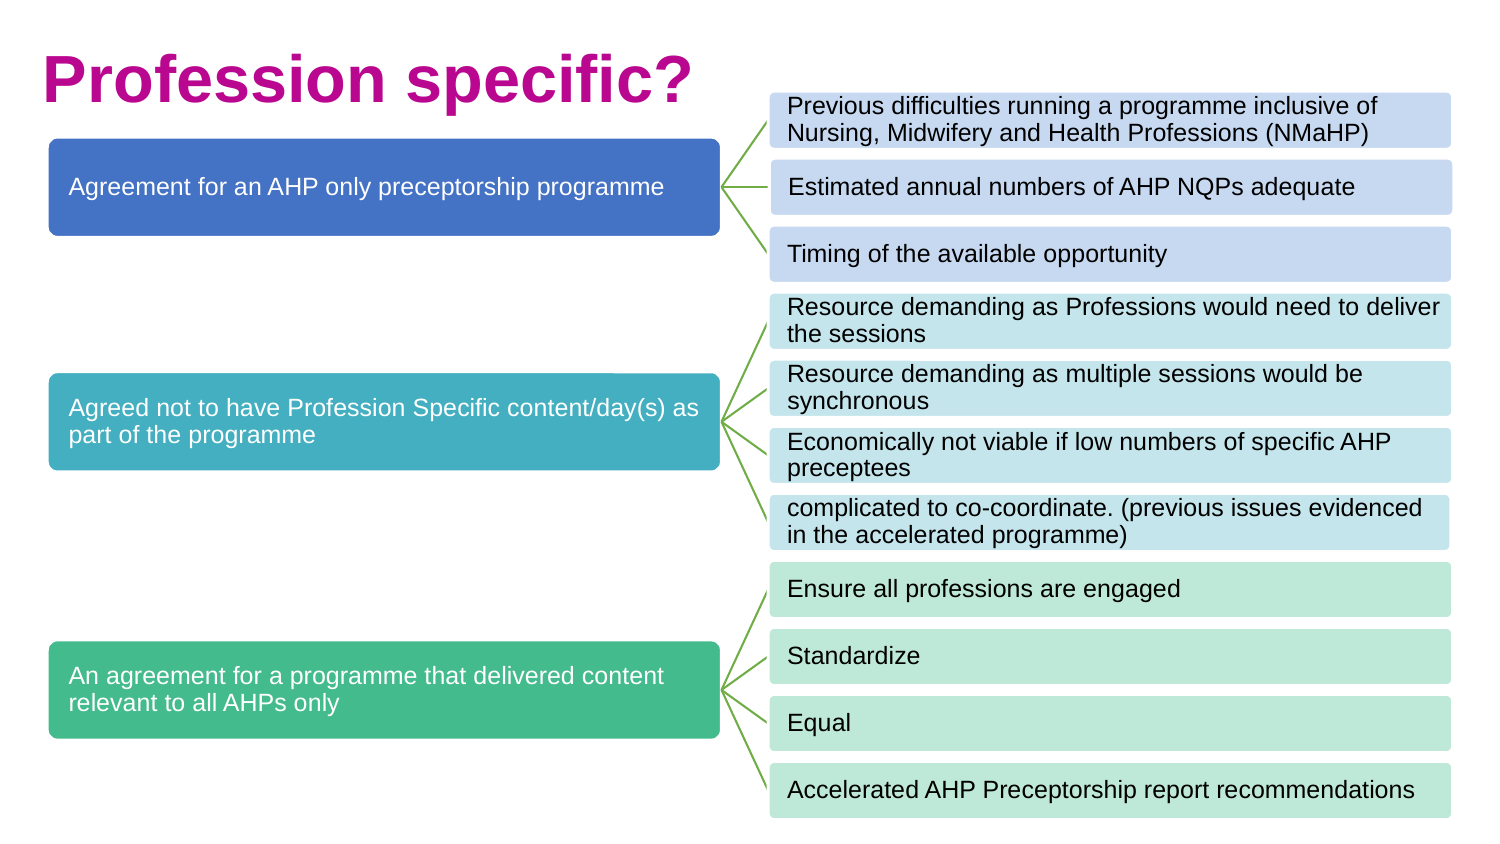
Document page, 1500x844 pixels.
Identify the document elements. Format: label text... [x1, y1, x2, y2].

title Profession specific? [27, 37, 1500, 124]
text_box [27, 90, 1473, 821]
